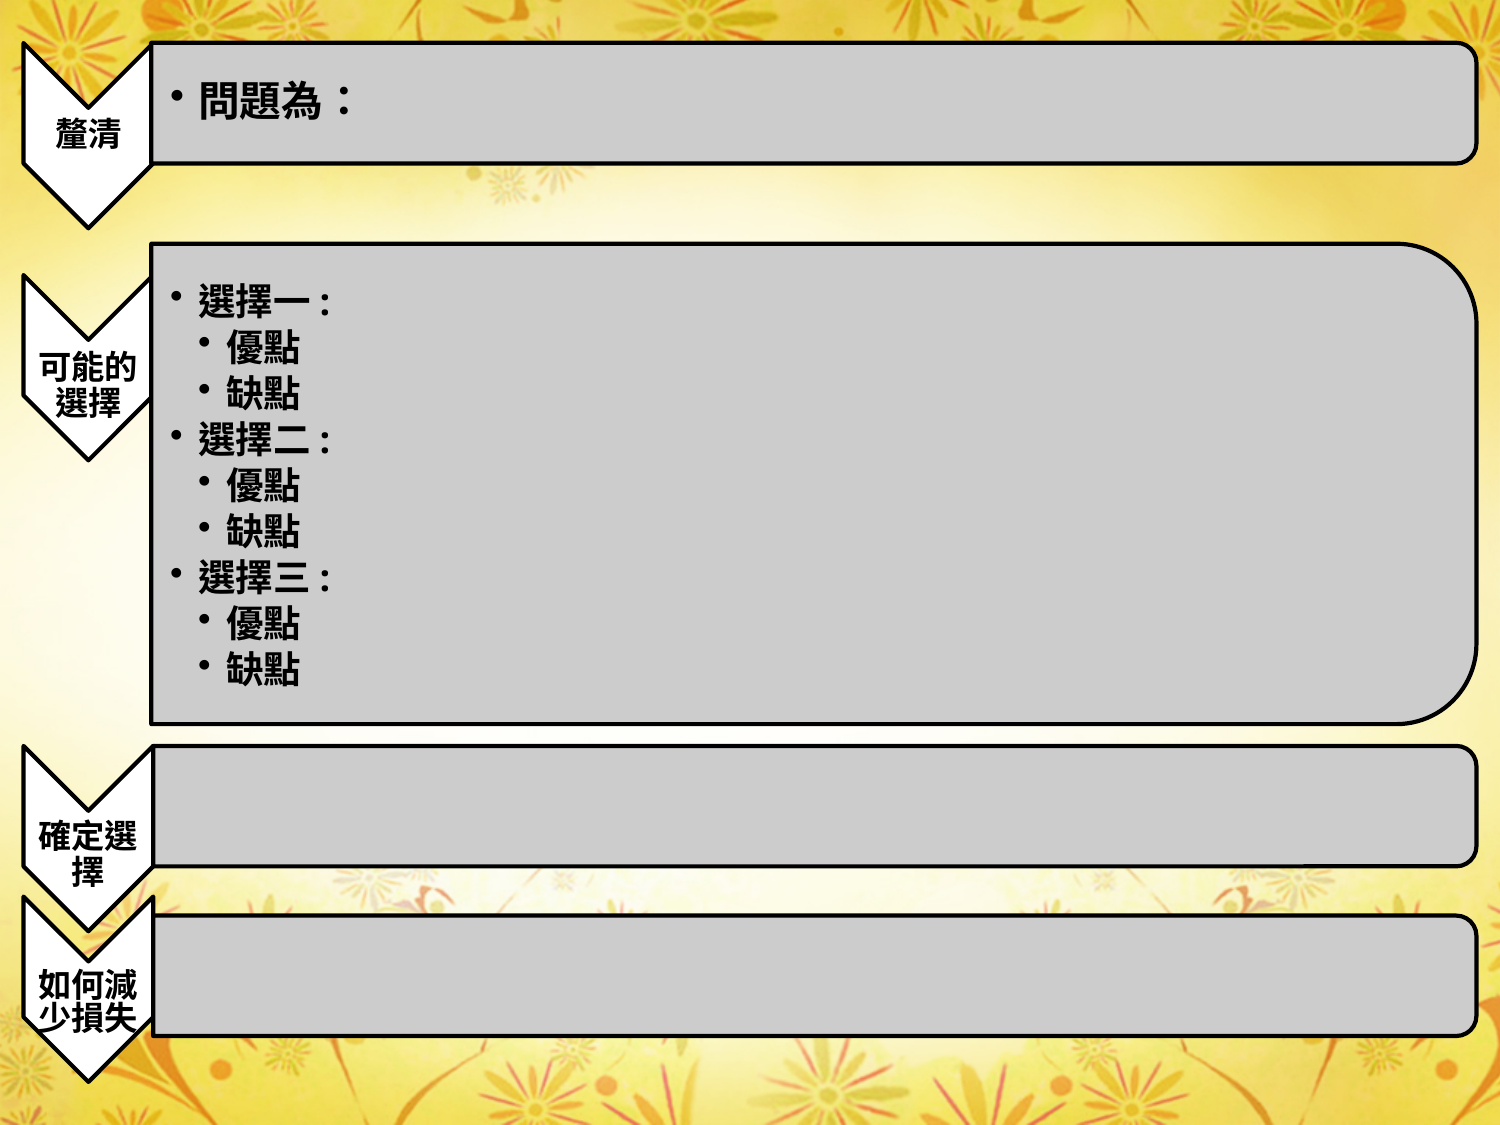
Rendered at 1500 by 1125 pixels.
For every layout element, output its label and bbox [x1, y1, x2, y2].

text_box [23, 42, 154, 229]
text_box [151, 243, 1477, 725]
text_box [151, 743, 1479, 869]
text_box [151, 42, 1477, 164]
text_box [23, 274, 145, 461]
text_box [23, 745, 154, 896]
picture [0, 0, 1500, 1125]
text_box [23, 896, 154, 1083]
text_box [157, 913, 1479, 1039]
